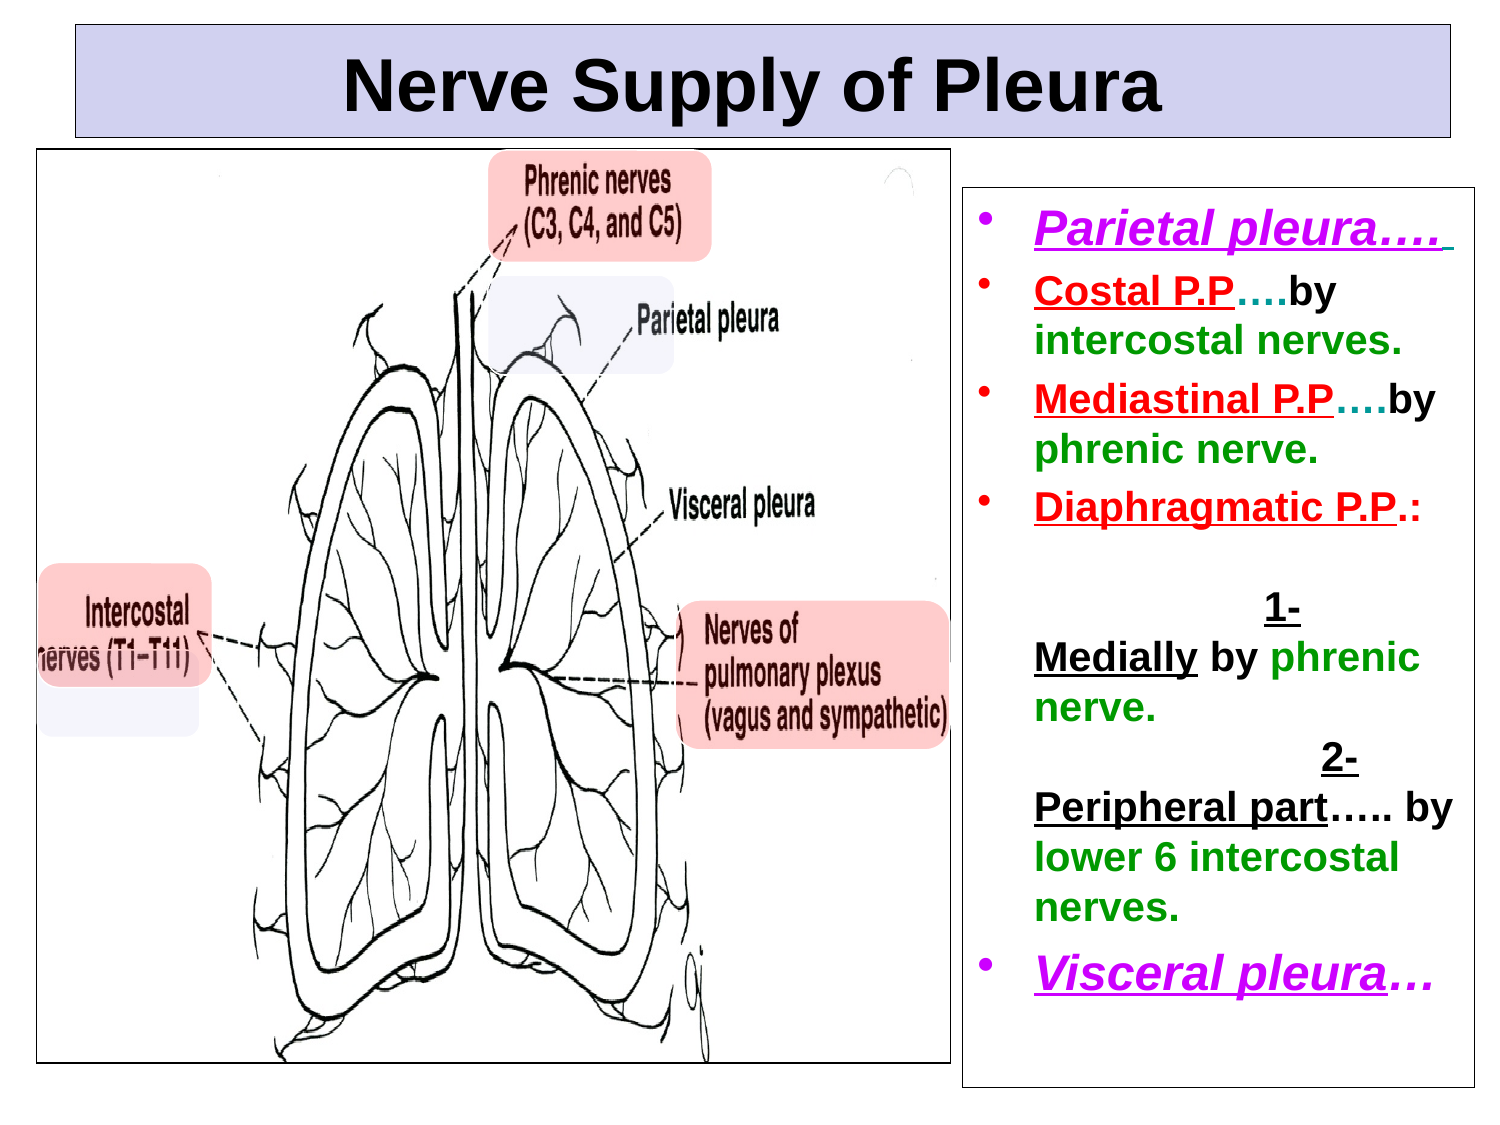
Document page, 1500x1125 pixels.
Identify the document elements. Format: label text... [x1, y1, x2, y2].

title Nerve Supply of Pleura [75, 24, 1451, 138]
picture [37, 149, 951, 1063]
list Parietal pleura…. Costal P.P….by intercostal nerves. Mediastinal P.P….by phrenic nerve. Diaphragmatic P.P.: 1-Medially by phrenic nerve. 2-Peripheral part….. by lower 6 intercostal nerves. Visceral pleura… sympathetic N.S. from pulmonary plexus. [962, 187, 1475, 1088]
